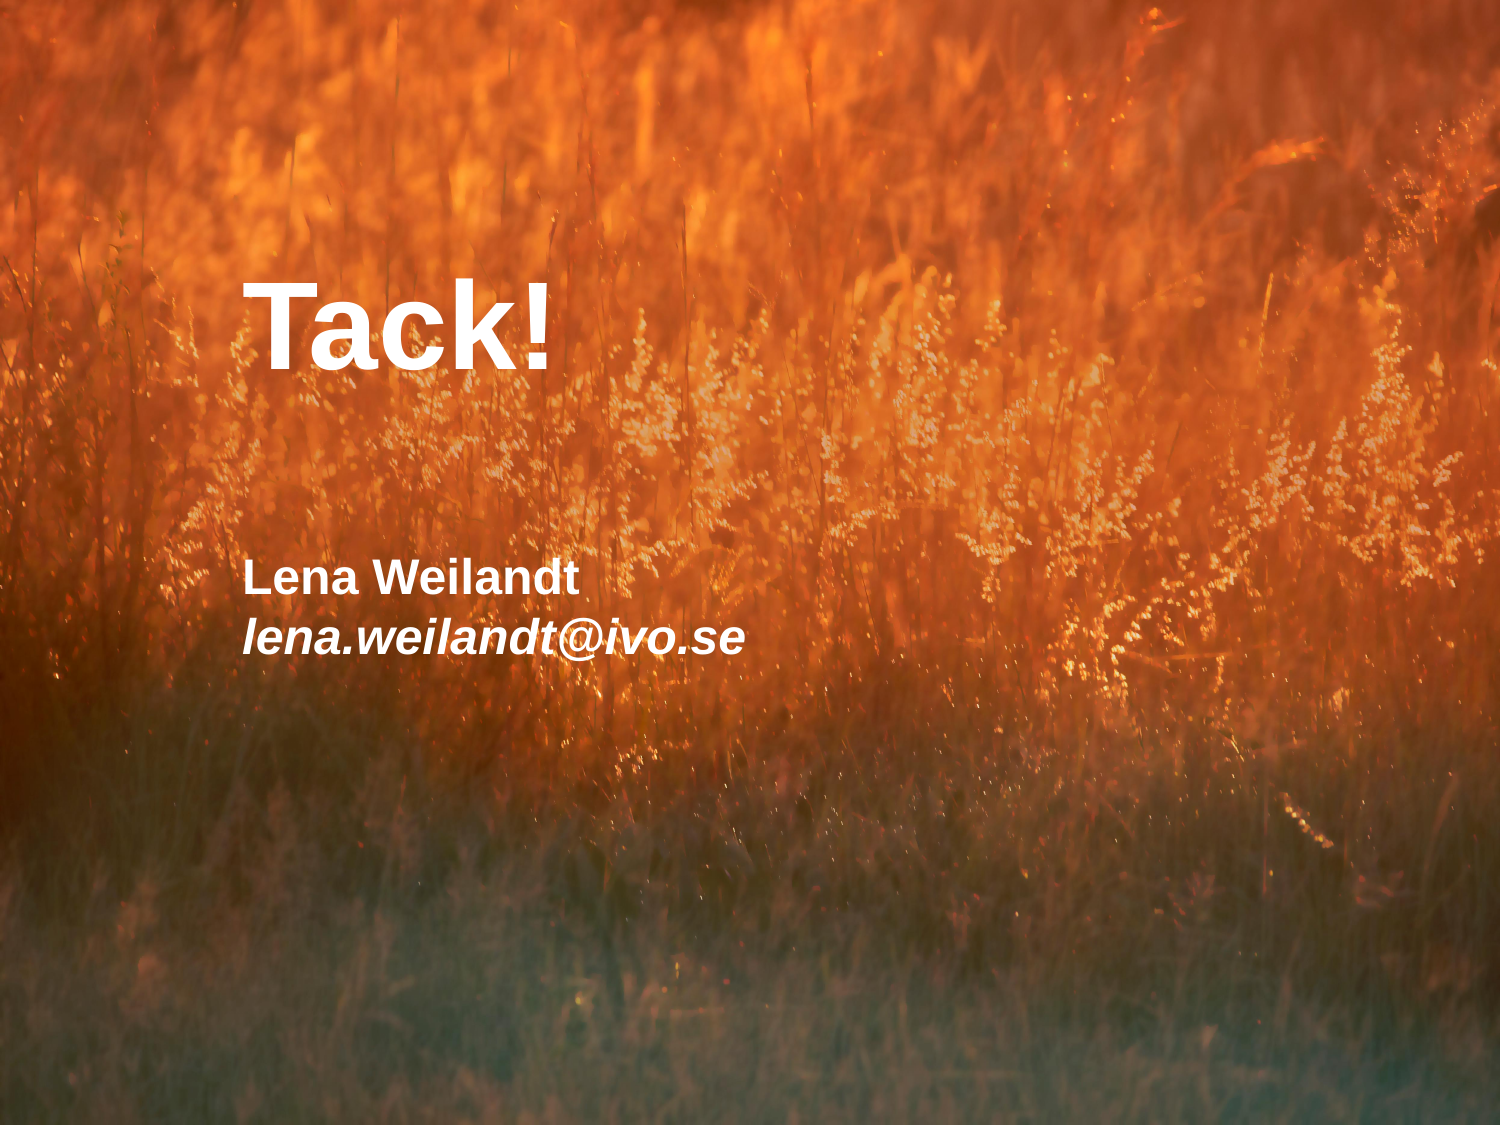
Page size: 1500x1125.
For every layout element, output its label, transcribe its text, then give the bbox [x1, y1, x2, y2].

picture [0, 0, 1500, 1125]
title Tack! Lena Weilandt lena.weilandt@ivo.se [242, 245, 1400, 433]
